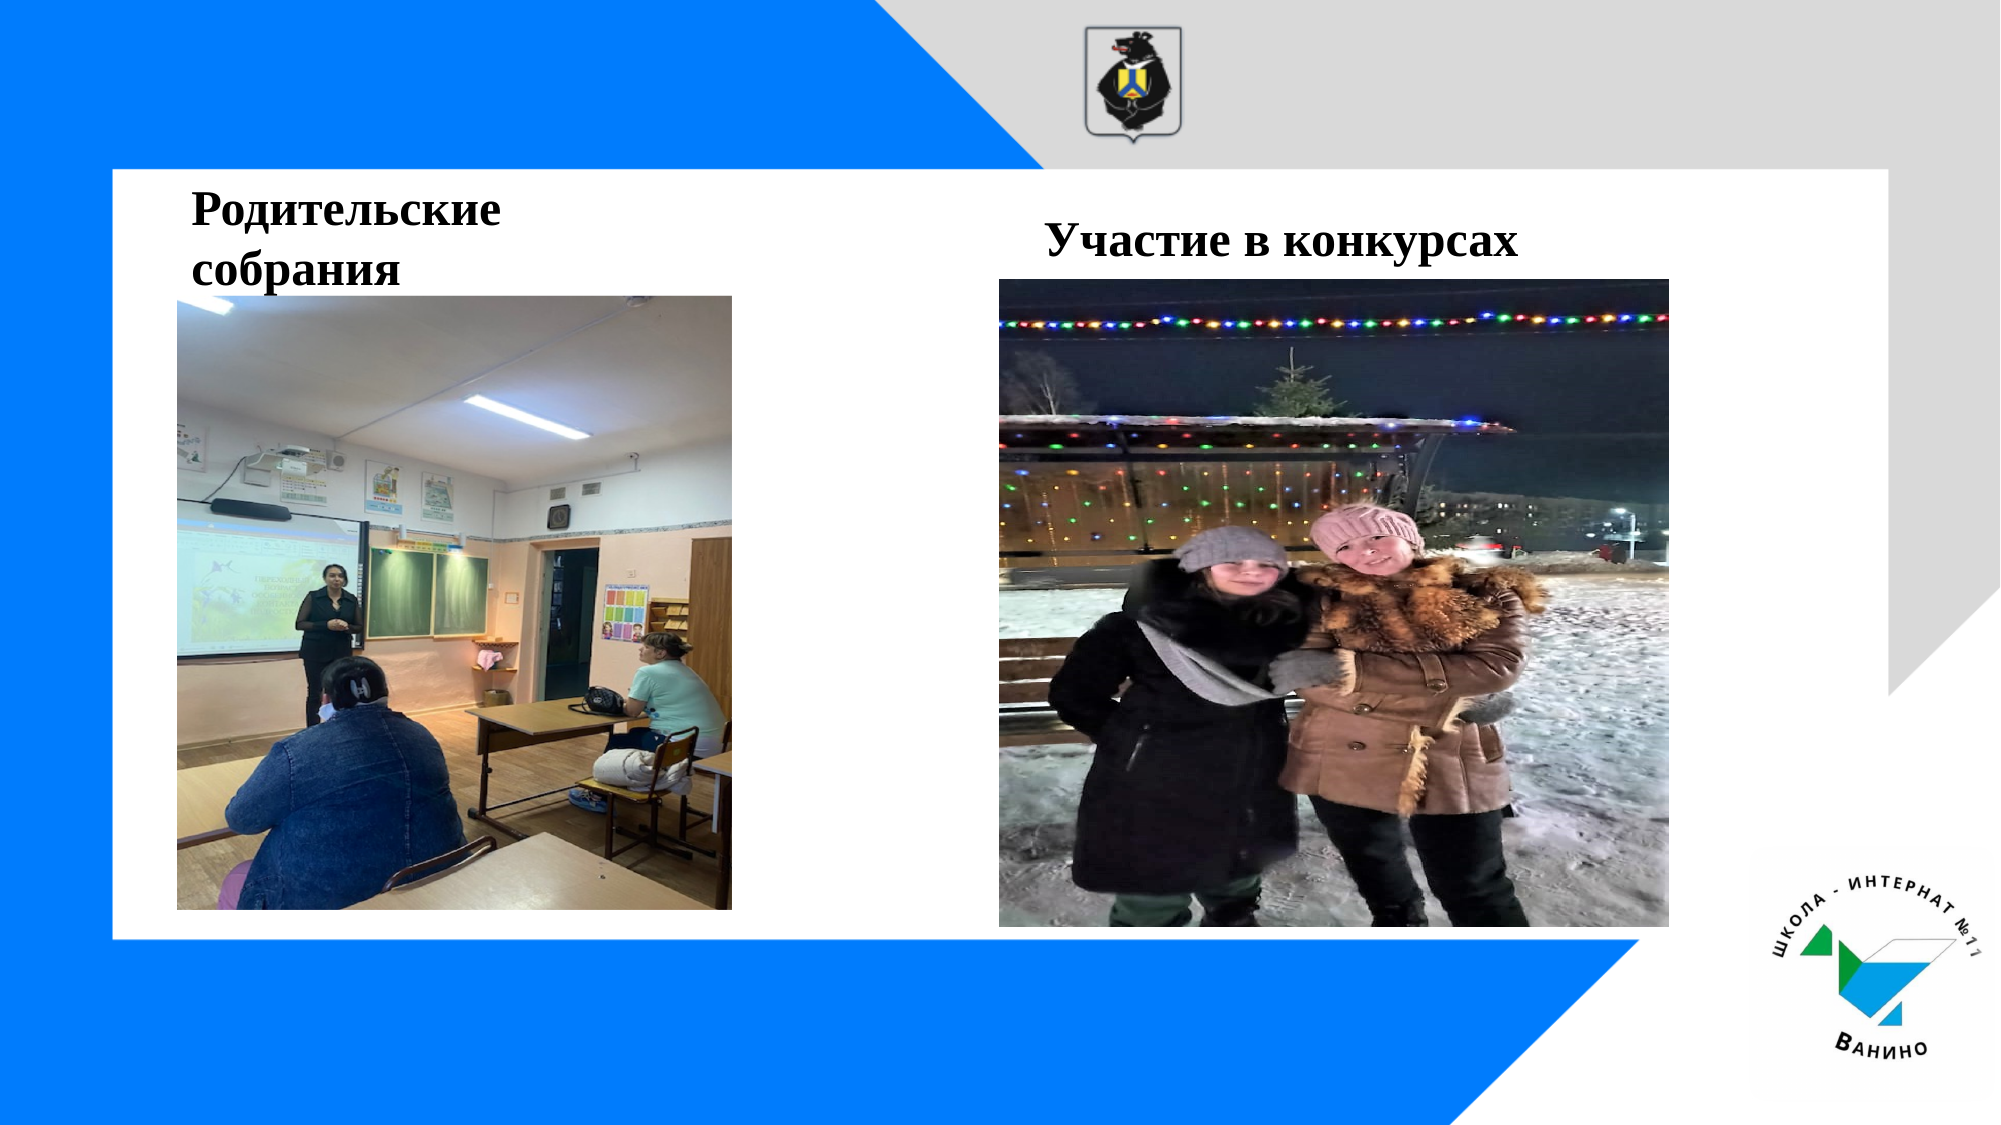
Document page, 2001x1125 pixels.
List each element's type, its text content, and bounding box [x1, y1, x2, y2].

picture [0, 0, 2001, 1125]
text_box Родительские собрания [176, 168, 732, 303]
text_box Участие в конкурсах [1028, 199, 1700, 275]
text_box [120, 797, 1956, 942]
title [732, 207, 1800, 352]
